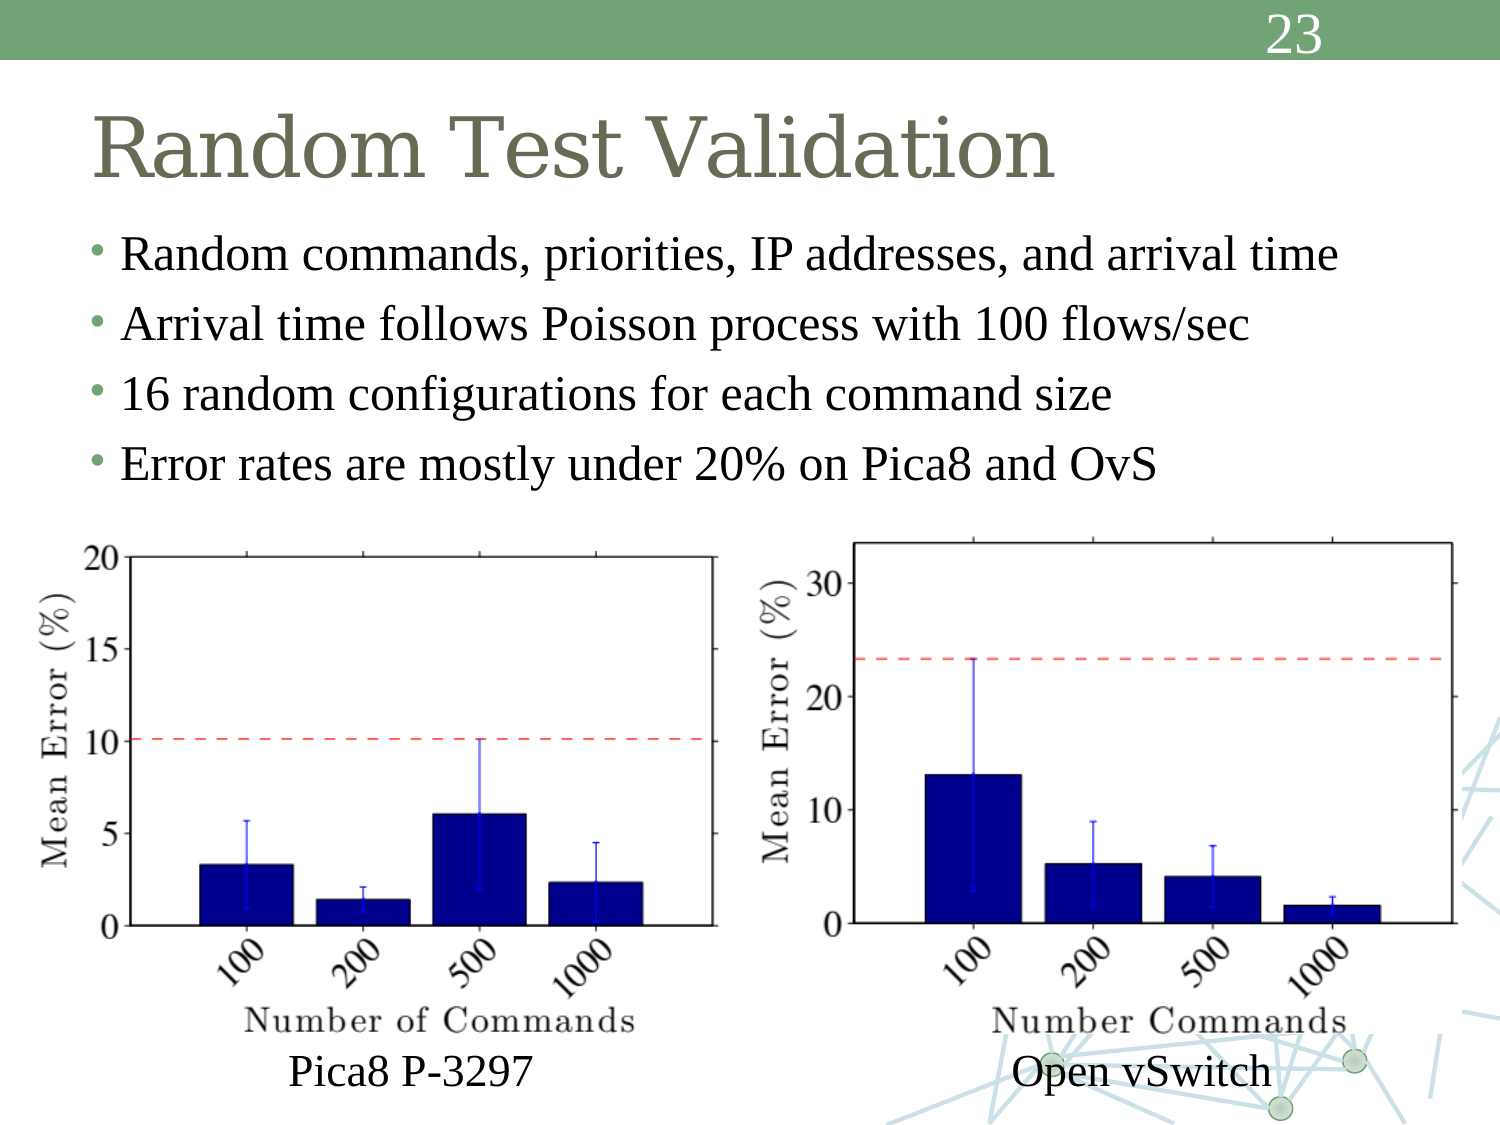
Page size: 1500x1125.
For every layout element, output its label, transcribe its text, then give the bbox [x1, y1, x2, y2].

list Random commands, priorities, IP addresses, and arrival time Arrival time follows Poisson process with 100 flows/sec 16 random configurations for each command size Error rates are mostly under 20% on Pica8 and OvS [75, 212, 1425, 530]
text_box Pica8 P-3297 [273, 1043, 550, 1104]
slide_number 23 [1250, 3, 1425, 57]
title Random Test Validation [75, 62, 1425, 212]
picture [35, 531, 723, 1034]
text_box Open vSwitch [996, 1043, 1288, 1104]
picture [755, 531, 1463, 1034]
